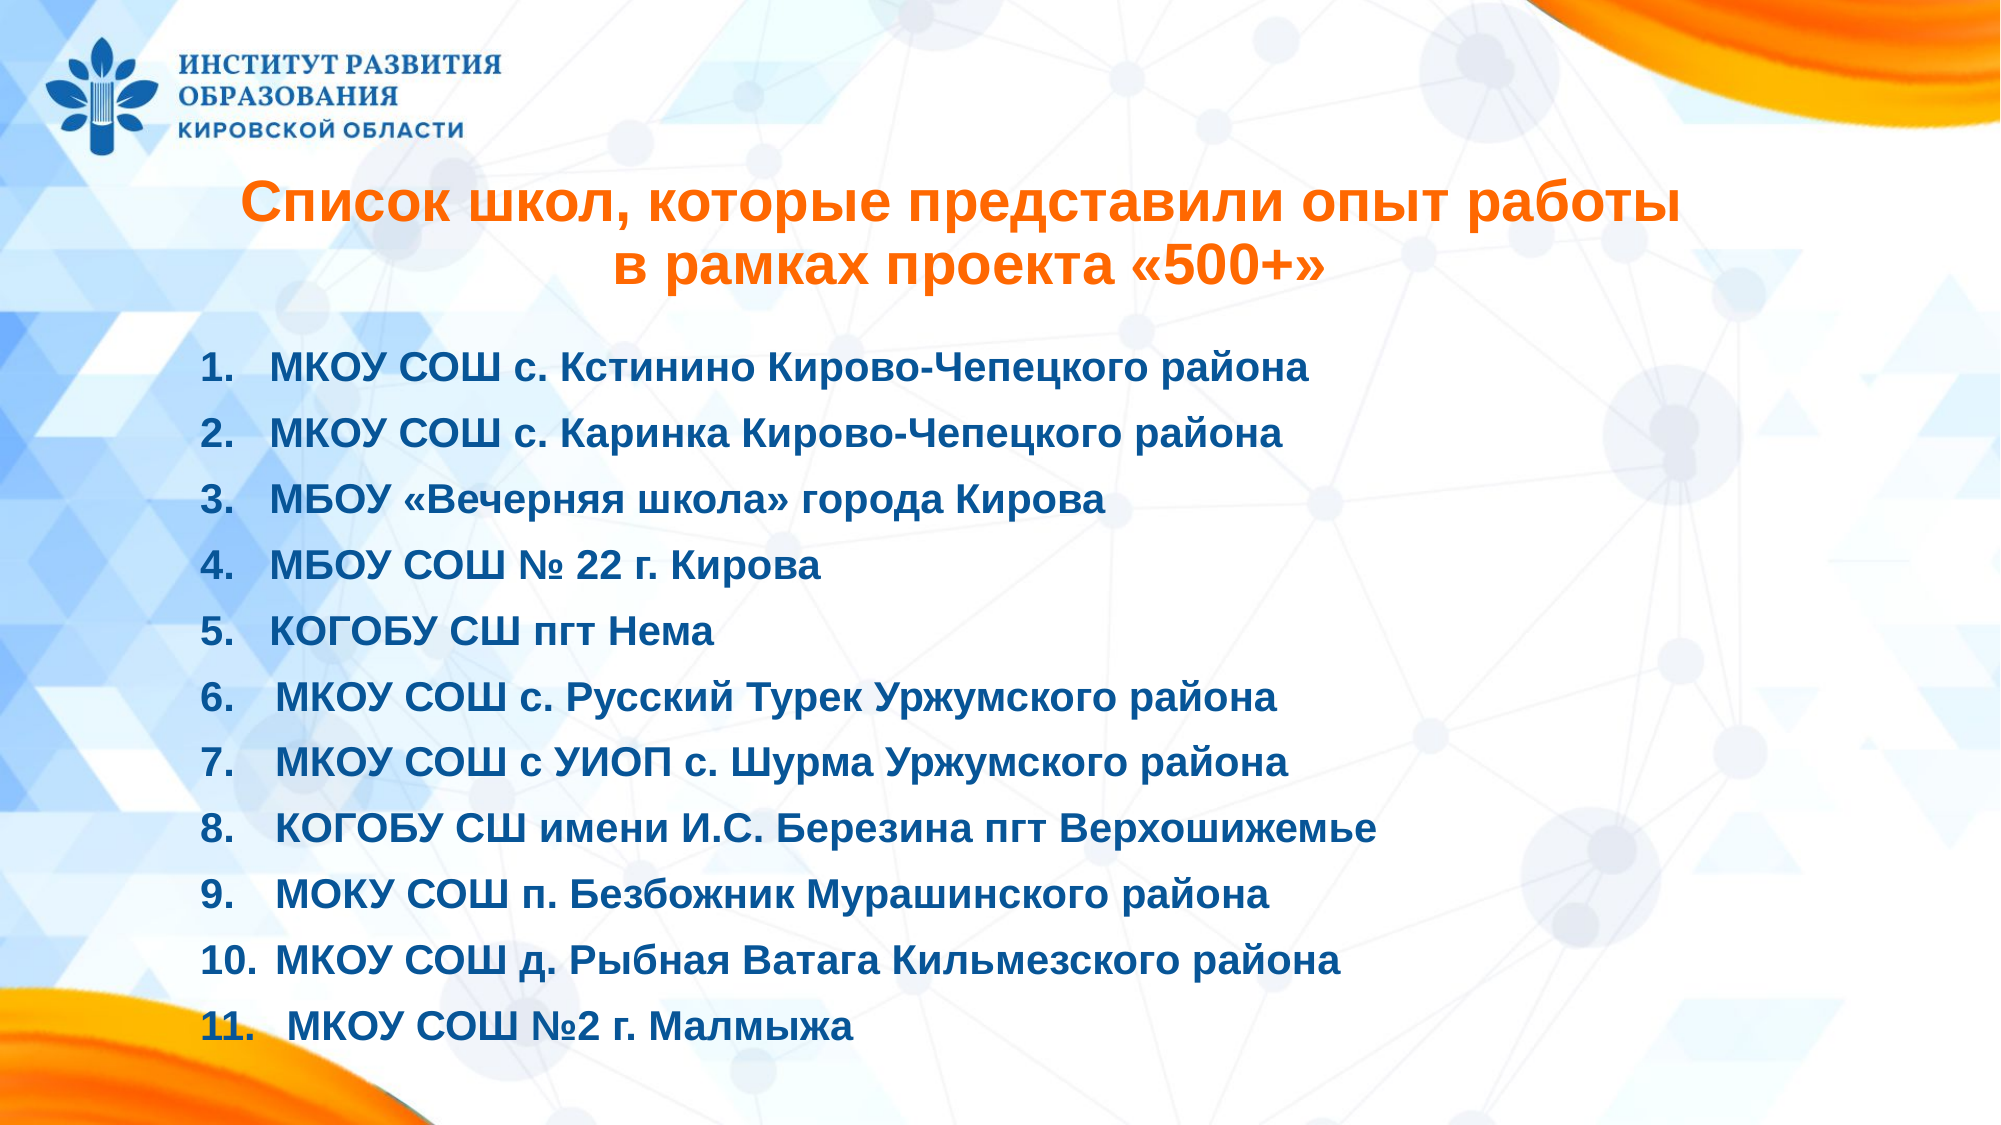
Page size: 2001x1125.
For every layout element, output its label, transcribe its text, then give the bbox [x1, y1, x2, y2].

list 1. МКОУ СОШ с. Кстинино Кирово-Чепецкого района 2. МКОУ СОШ с. Каринка Кирово-Чепецкого района 3. МБОУ «Вечерняя школа» города Кирова 4. МБОУ СОШ № 22 г. Кирова 5. КОГОБУ СШ пгт Нема МКОУ СОШ с. Русский Турек Уржумского района МКОУ СОШ с УИОП с. Шурма Уржумского района КОГОБУ СШ имени И.С. Березина пгт Верхошижемье МОКУ СОШ п. Безбожник Мурашинского района МКОУ СОШ д. Рыбная Ватага Кильмезского района МКОУ СОШ №2 г. Малмыжа [185, 338, 1942, 1024]
picture [0, 0, 2001, 1125]
title Список школ, которые представили опыт работы в рамках проекта «500+» [0, 163, 1959, 331]
text_box [483, 443, 1880, 640]
